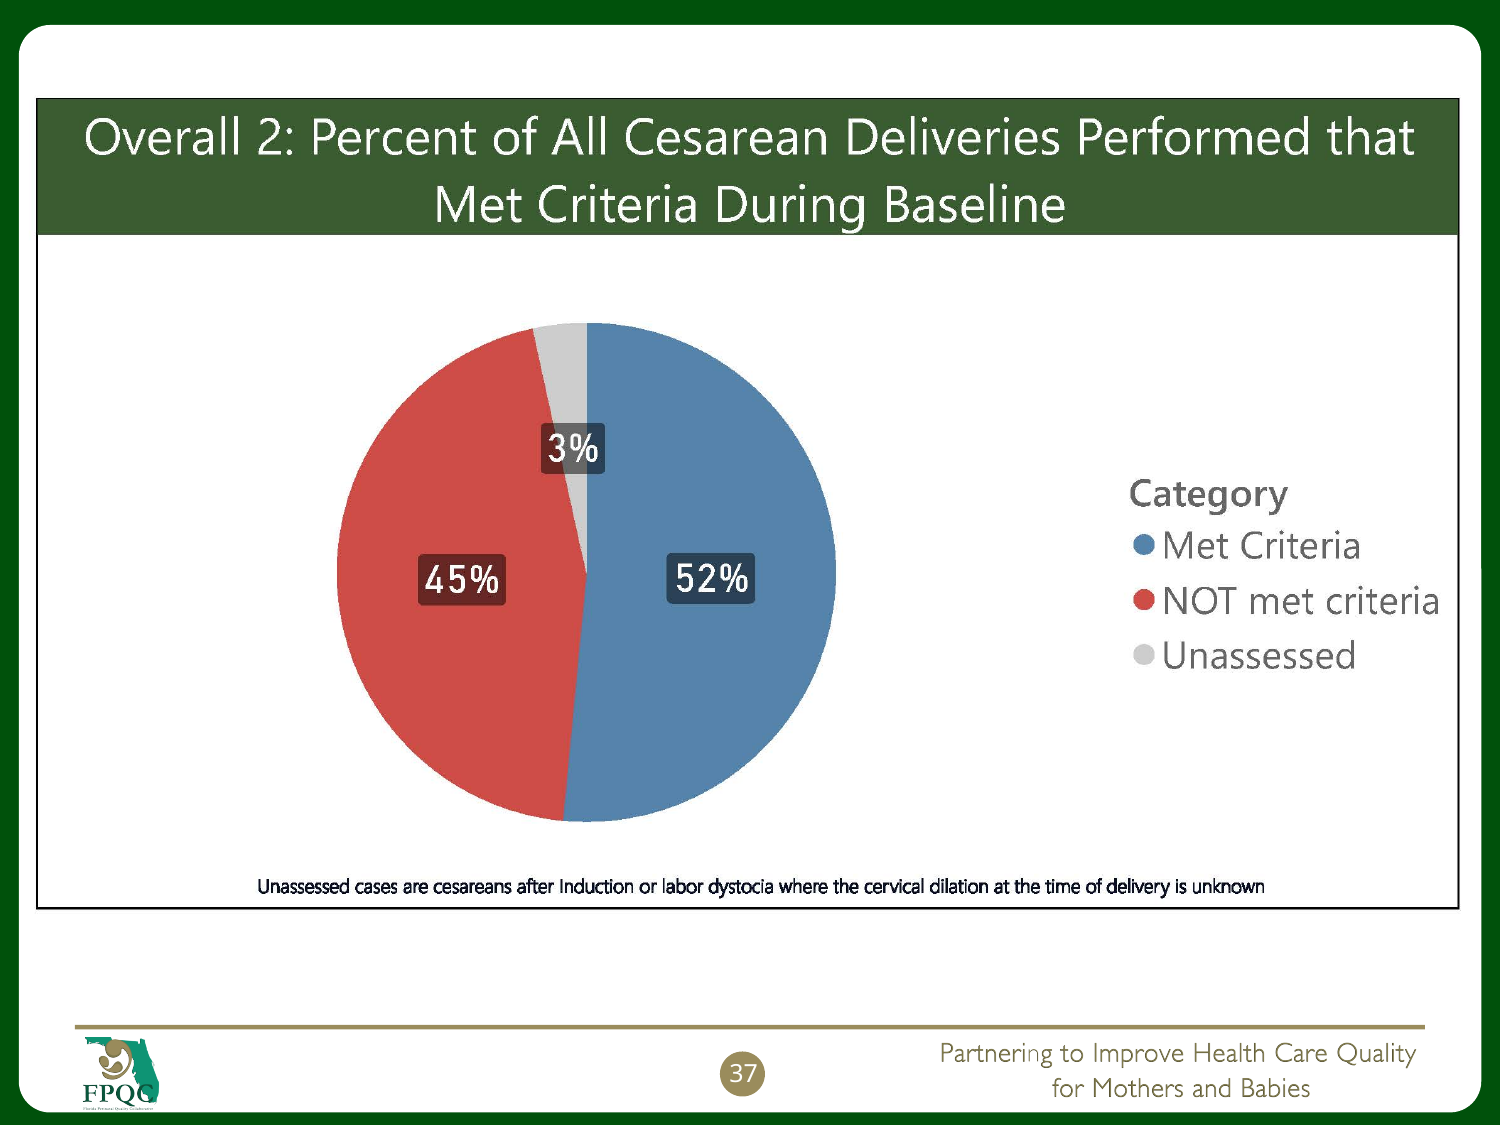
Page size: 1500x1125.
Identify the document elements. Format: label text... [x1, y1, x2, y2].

picture [82, 1037, 163, 1112]
picture [24, 91, 1464, 920]
slide_number 37 [712, 1050, 775, 1103]
picture [937, 1037, 1425, 1105]
